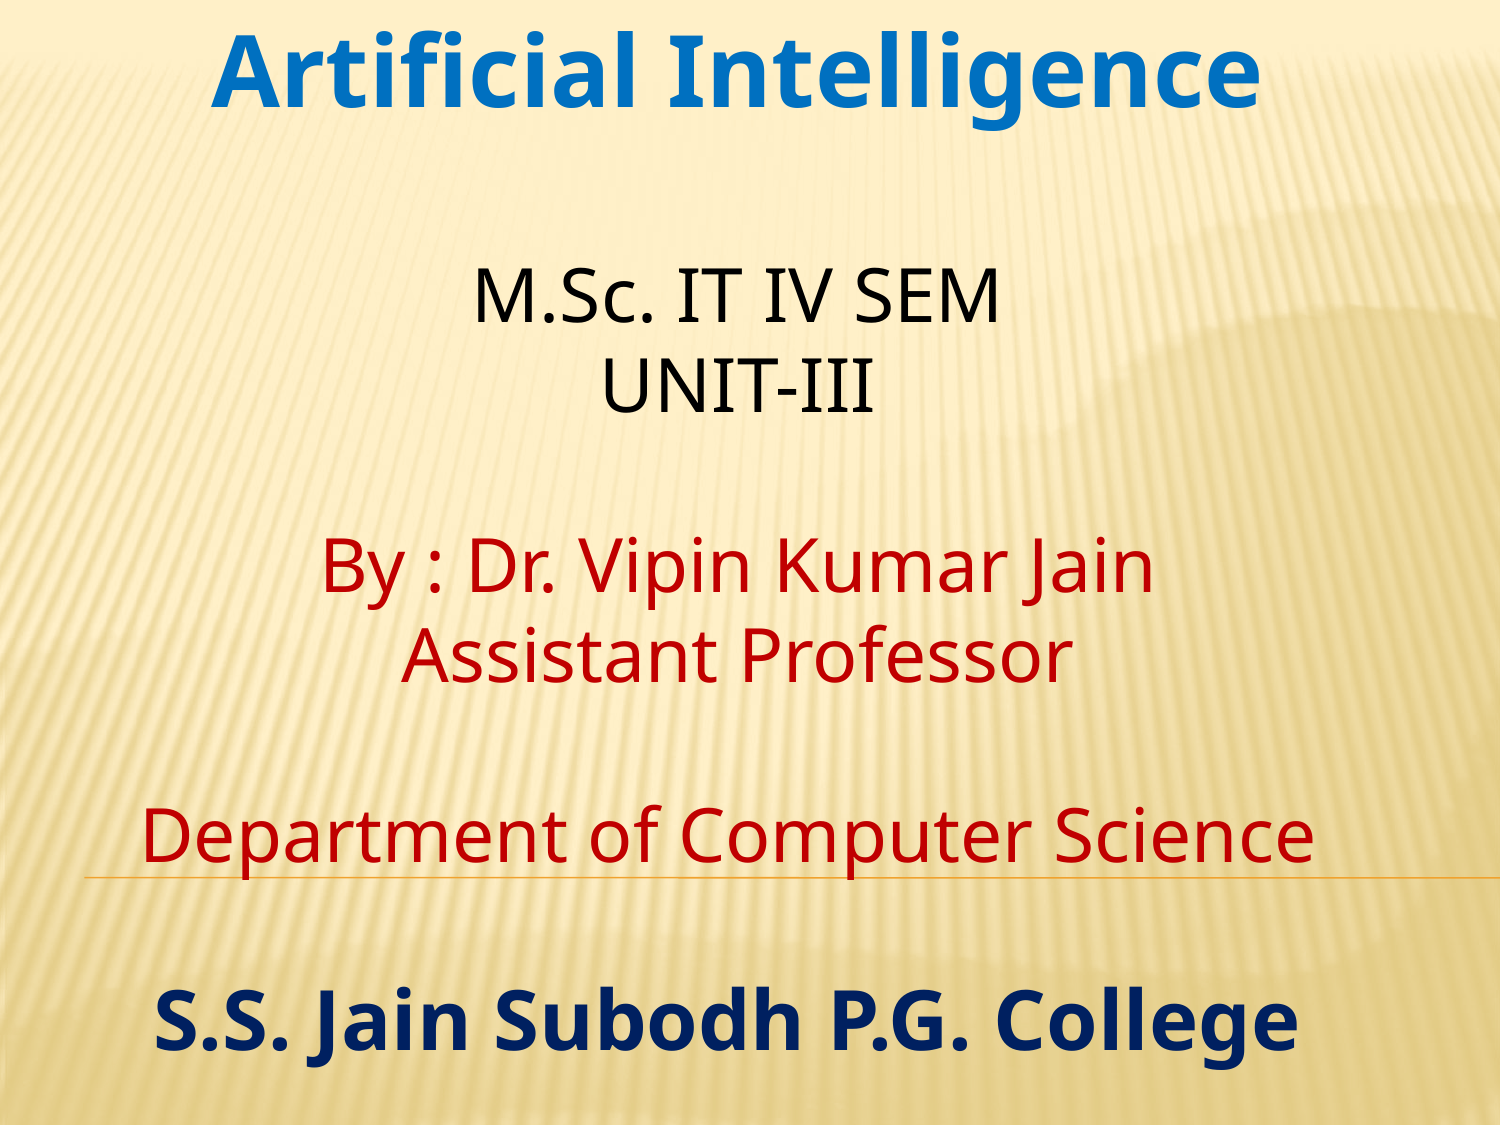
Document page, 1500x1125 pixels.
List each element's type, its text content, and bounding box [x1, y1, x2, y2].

text_box Artificial Intelligence M.Sc. IT IV SEM UNIT-III By : Dr. Vipin Kumar Jain Assistant Professor Department of Computer Science S.S. Jain Subodh P.G. College [0, 0, 1489, 1125]
